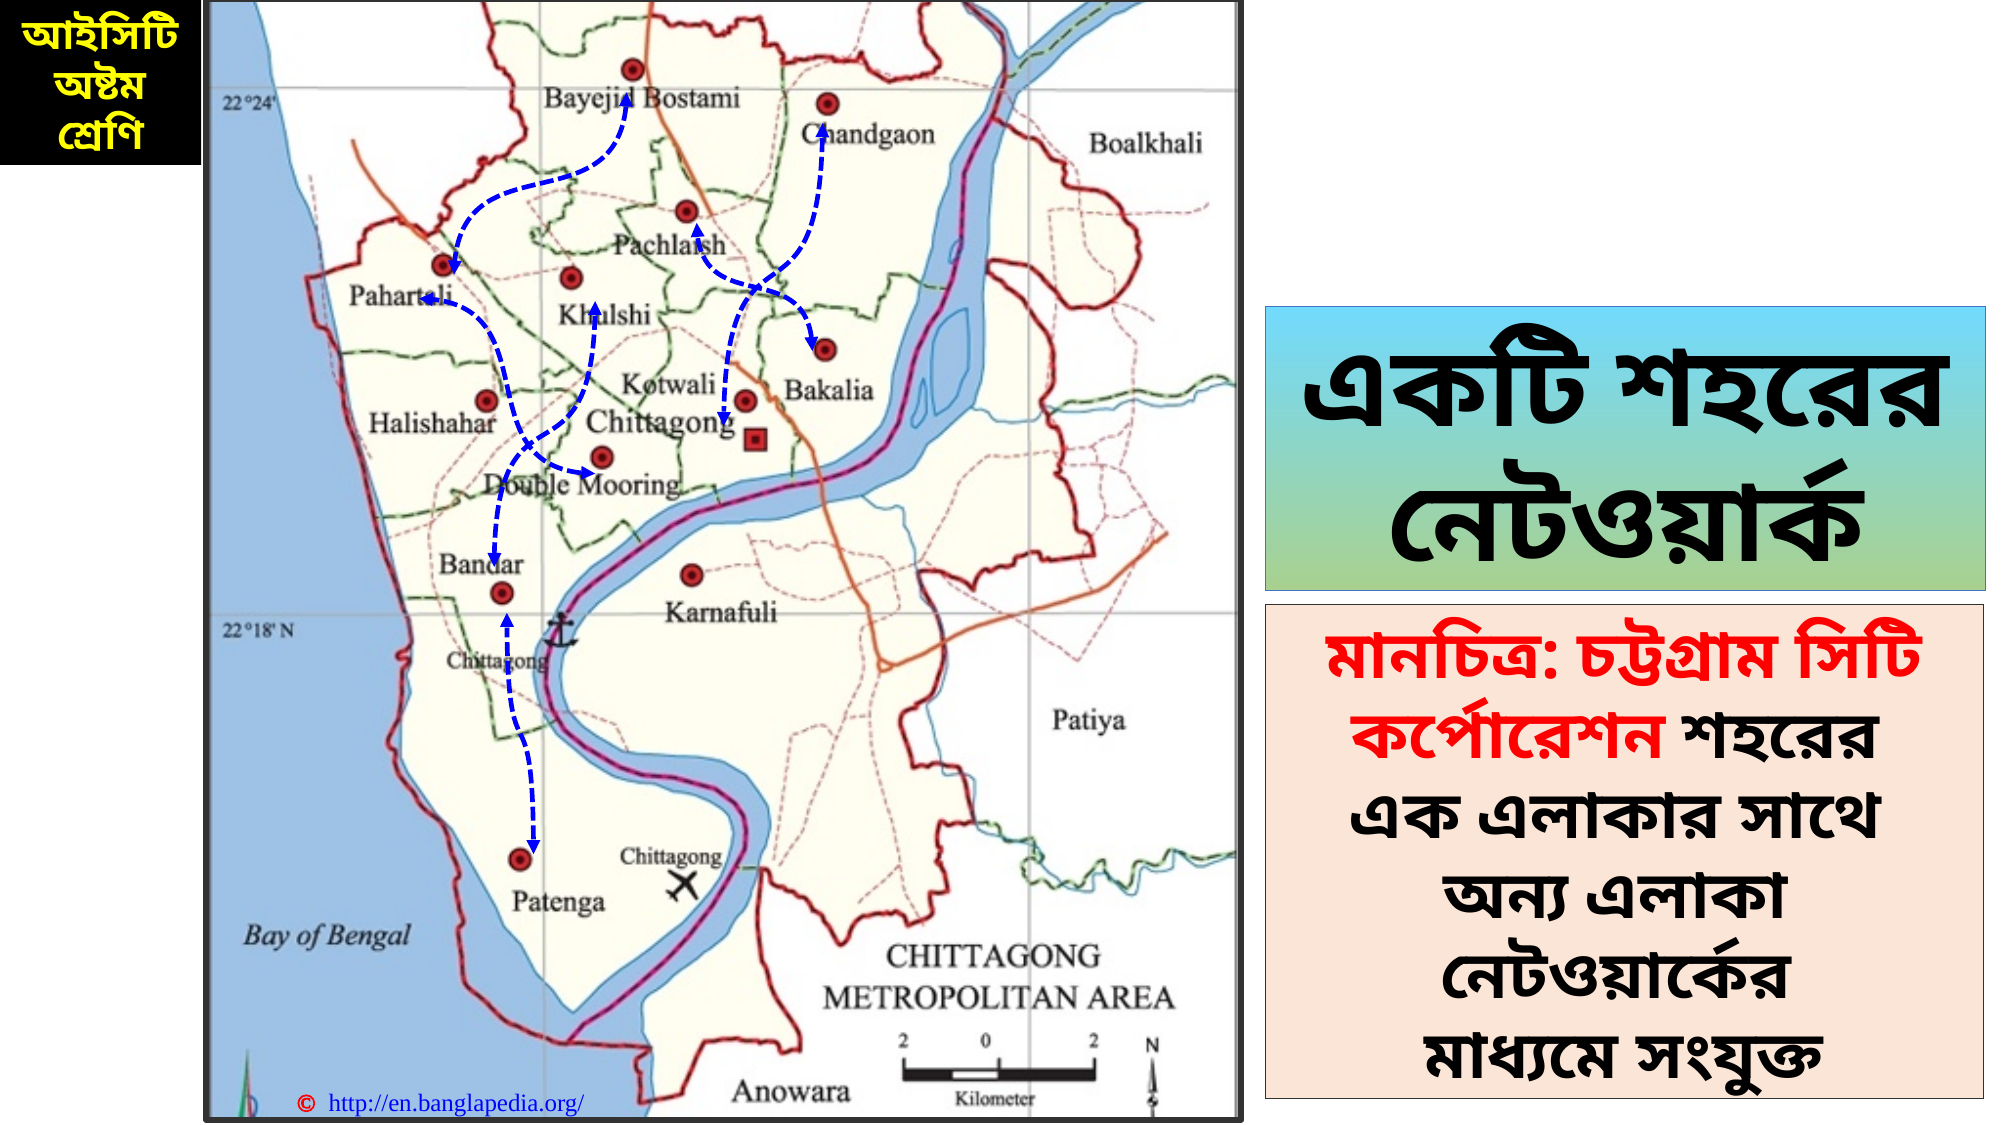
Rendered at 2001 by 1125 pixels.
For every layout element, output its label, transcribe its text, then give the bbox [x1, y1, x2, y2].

picture [209, 1, 1239, 1117]
text_box  http://en.banglapedia.org/ [281, 1117, 600, 1124]
text_box একটি শহরের নেটওয়ার্ক [1265, 306, 1986, 591]
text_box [399, 720, 641, 747]
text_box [449, 97, 632, 270]
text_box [690, 325, 819, 345]
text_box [418, 298, 596, 383]
text_box মানচিত্র: চট্টগ্রাম সিটি কর্পোরেশন শহরের এক এলাকার সাথে অন্য এলাকা নেটওয়ার্কের মাধ্যমে সংযুক্ত [1265, 604, 1984, 1099]
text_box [411, 383, 678, 485]
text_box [621, 225, 925, 325]
